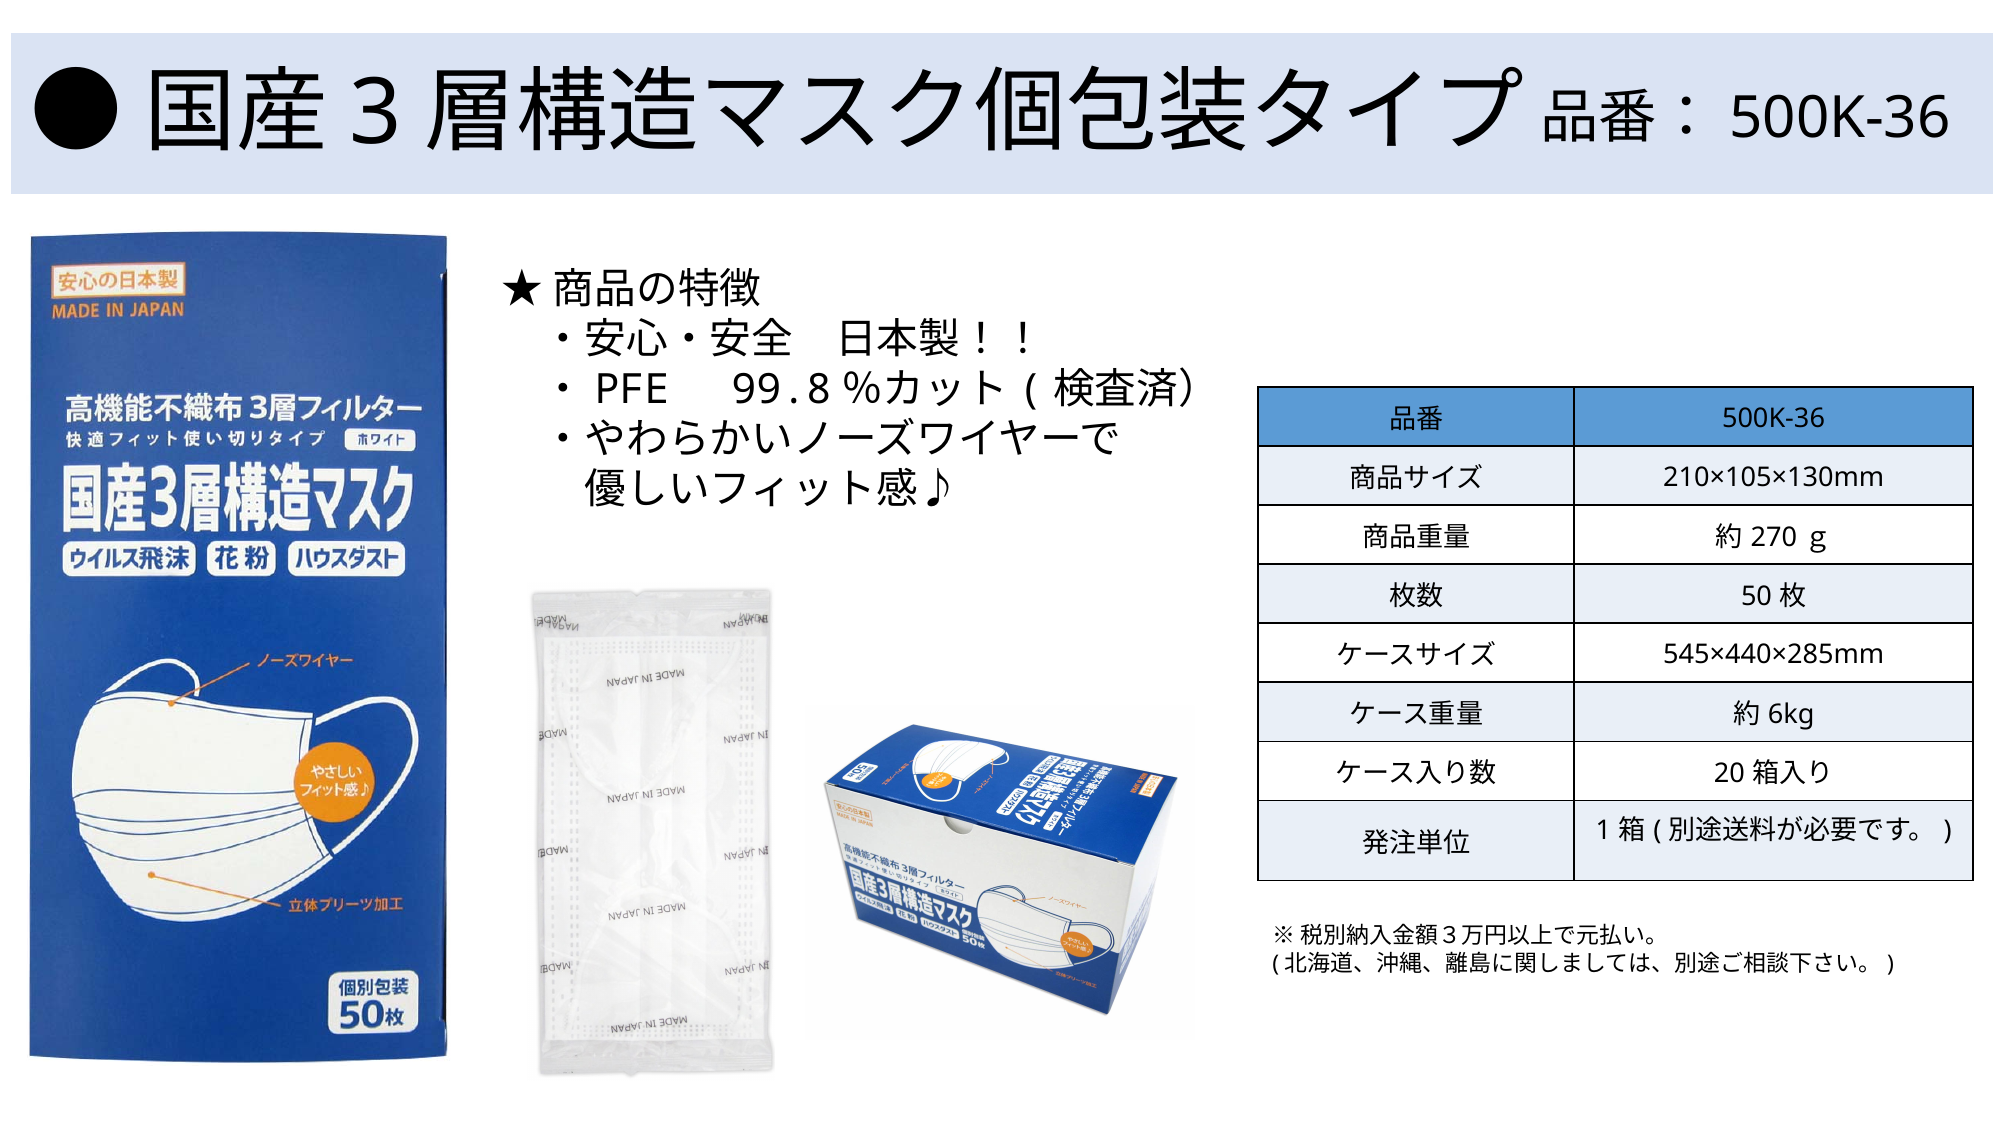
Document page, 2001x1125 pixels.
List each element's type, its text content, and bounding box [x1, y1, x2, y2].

table_cell 商品サイズ [1259, 447, 1573, 504]
table_cell 約270ｇ [1575, 506, 1972, 563]
table_cell 545×440×285mm [1575, 624, 1972, 681]
table_cell 発注単位 [1259, 801, 1573, 880]
table_cell 約6kg [1575, 683, 1972, 741]
text_box ※税別納入金額３万円以上で元払い。 (北海道、沖縄、離島に関しましては、別途ご相談下さい。) [1257, 913, 1909, 984]
table_cell 50枚 [1575, 565, 1972, 622]
text_box ★商品の特徴 ・安心・安全 日本製！！ ・PFE 99.8％カット(検査済） ・やわらかいノーズワイヤーで 優しいフィット感♪ [486, 254, 1235, 520]
table_cell ケース入り数 [1259, 742, 1573, 800]
text_box ●国産3層構造マスク個包装タイプ [15, 44, 1592, 170]
picture [26, 229, 1195, 1081]
text_box [11, 33, 1993, 194]
table_cell 枚数 [1259, 565, 1573, 622]
text_box 品番：500K-36 [1525, 72, 1966, 157]
table_cell ケースサイズ [1259, 624, 1573, 681]
table_cell ケース重量 [1259, 683, 1573, 741]
table_cell 商品重量 [1259, 506, 1573, 563]
table_cell 20箱入り [1575, 742, 1972, 800]
table_cell 1箱(別途送料が必要です。) [1575, 801, 1972, 880]
table_header 品番 [1259, 388, 1573, 445]
table_cell 210×105×130mm [1575, 447, 1972, 504]
table_header 500K-36 [1575, 388, 1972, 445]
